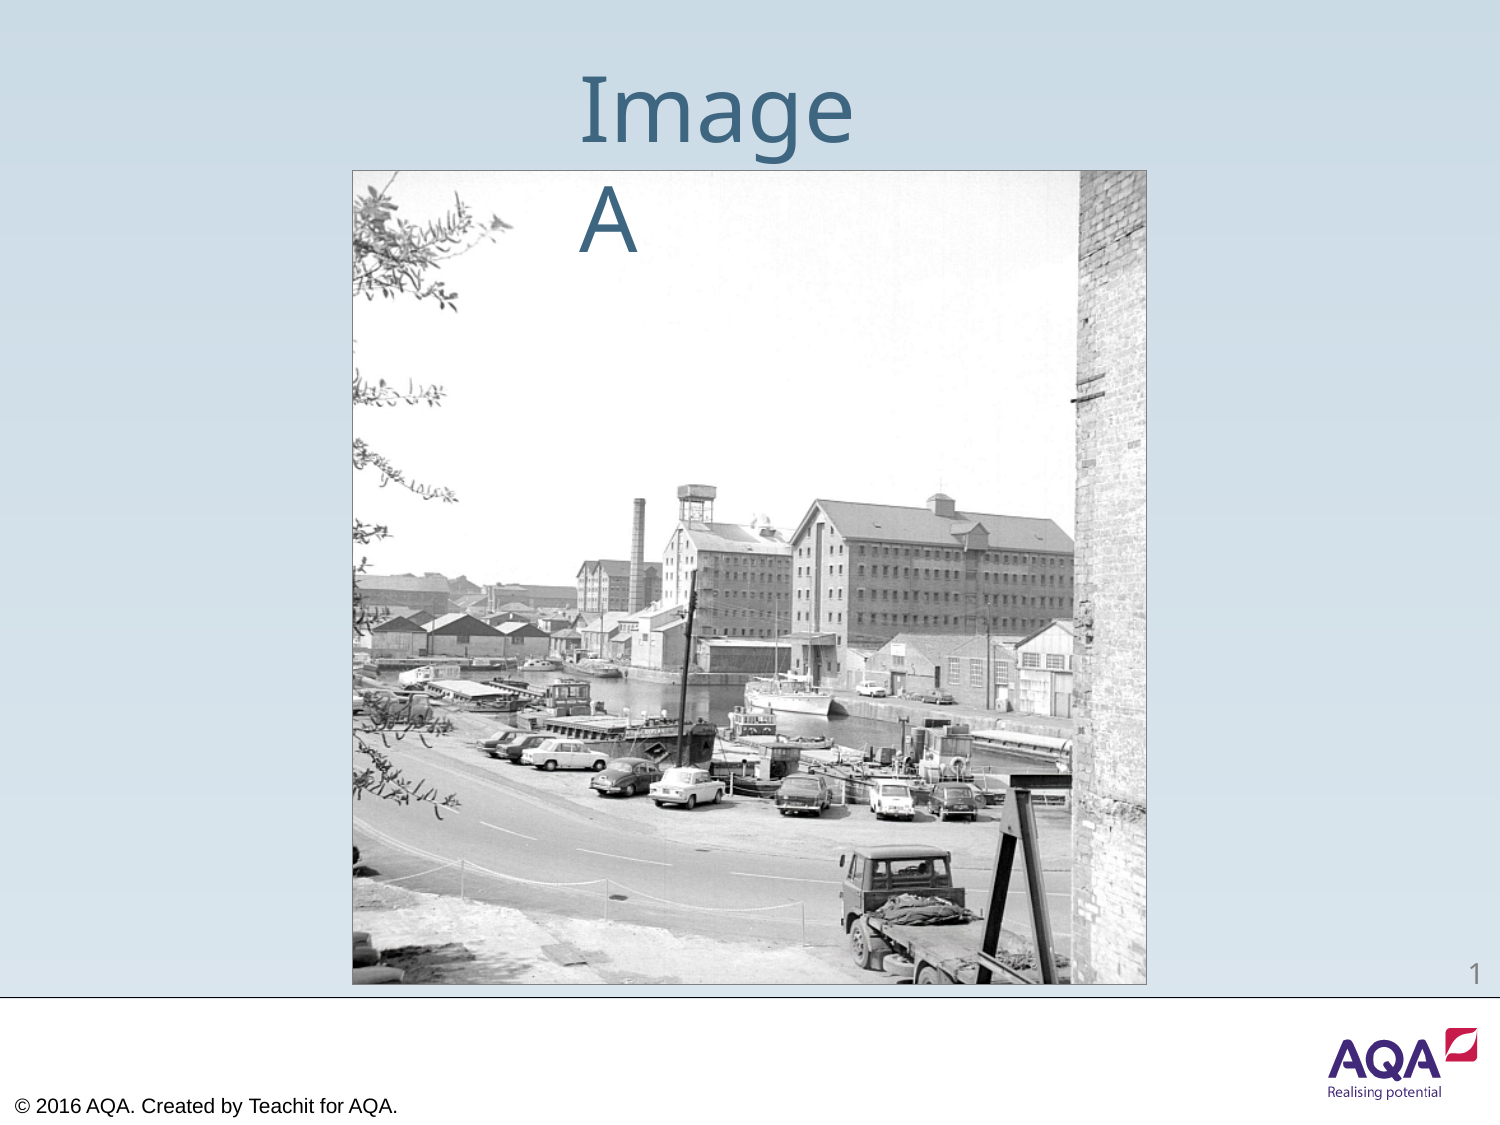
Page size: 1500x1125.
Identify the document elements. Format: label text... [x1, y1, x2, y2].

text_box Image A [564, 43, 935, 170]
picture [352, 170, 1147, 985]
picture [1322, 1025, 1500, 1109]
